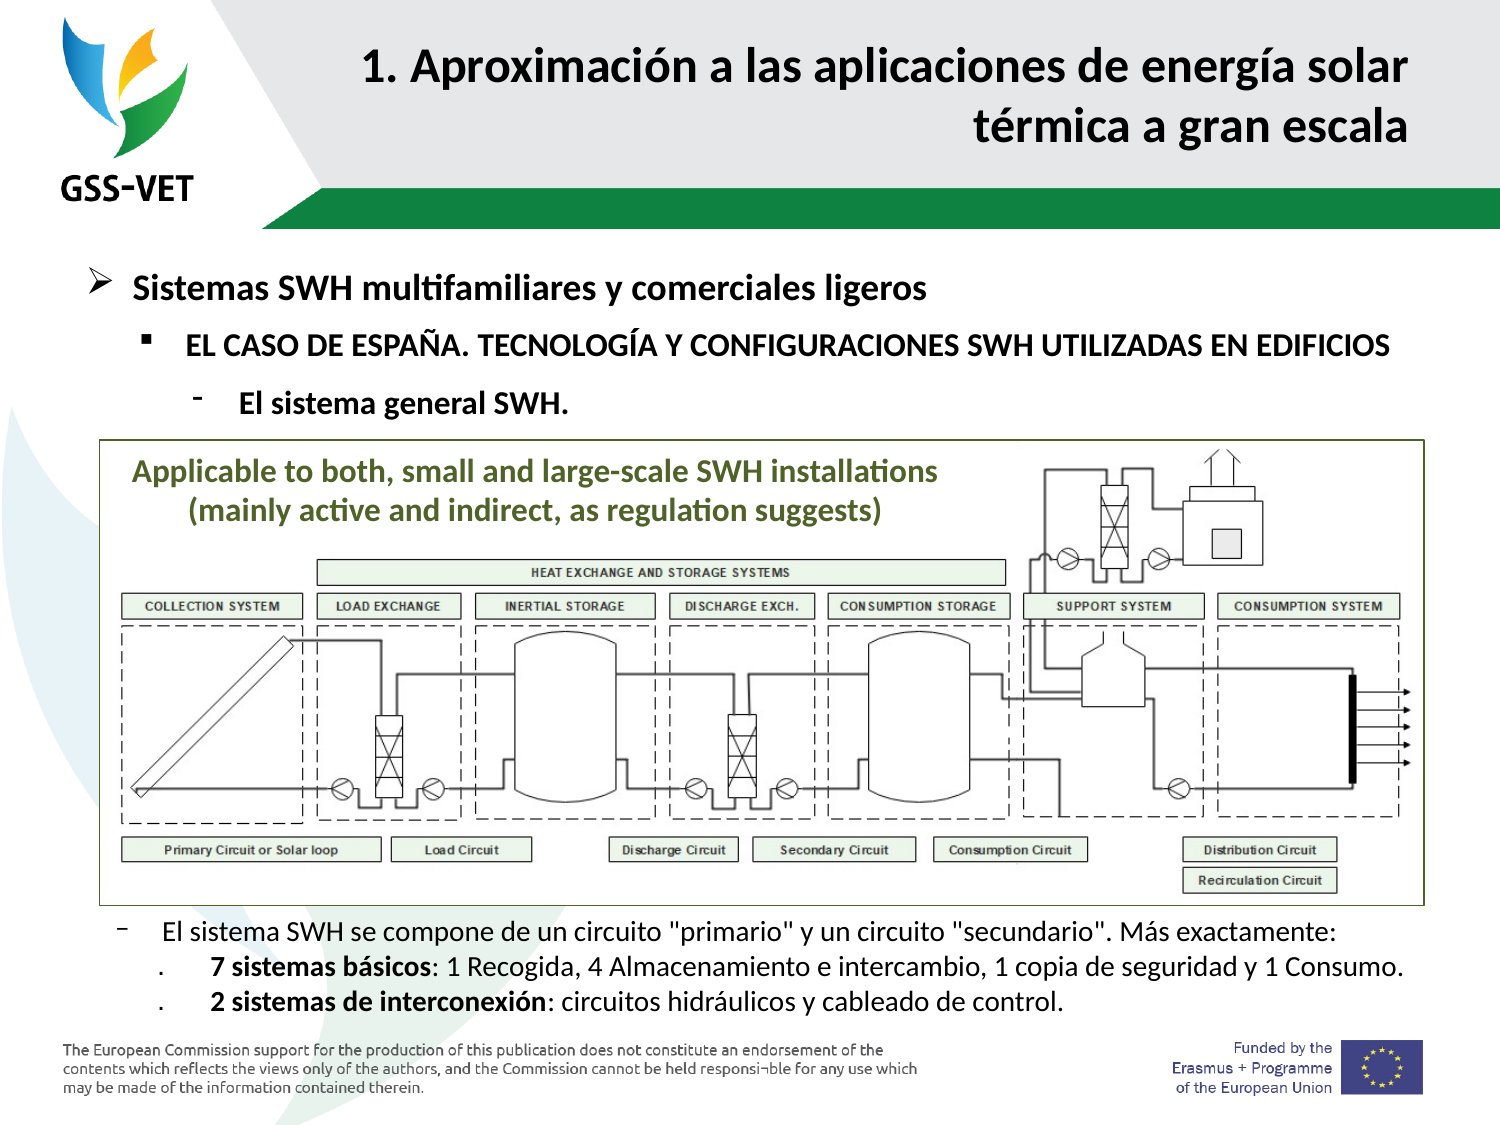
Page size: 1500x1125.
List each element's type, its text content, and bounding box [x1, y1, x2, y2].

text_box El sistema general SWH. [177, 373, 1424, 429]
text_box EL CASO DE ESPAÑA. TECNOLOGÍA Y CONFIGURACIONES SWH UTILIZADAS EN EDIFICIOS [124, 315, 1424, 371]
picture [0, 0, 1500, 1125]
text_box El sistema SWH se compone de un circuito "primario" y un circuito "secundario". Más exactamente: 7 sistemas básicos: 1 Recogida, 4 Almacenamiento e intercambio, 1 copia de seguridad y 1 Consumo. 2 sistemas de interconexión: circuitos hidráulicos y cableado de control. [100, 914, 1424, 1025]
text_box Sistemas SWH multifamiliares y comerciales ligeros [71, 255, 1117, 316]
title 1. Aproximación a las aplicaciones de energía solar térmica a gran escala [324, 0, 1425, 185]
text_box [100, 440, 1424, 906]
